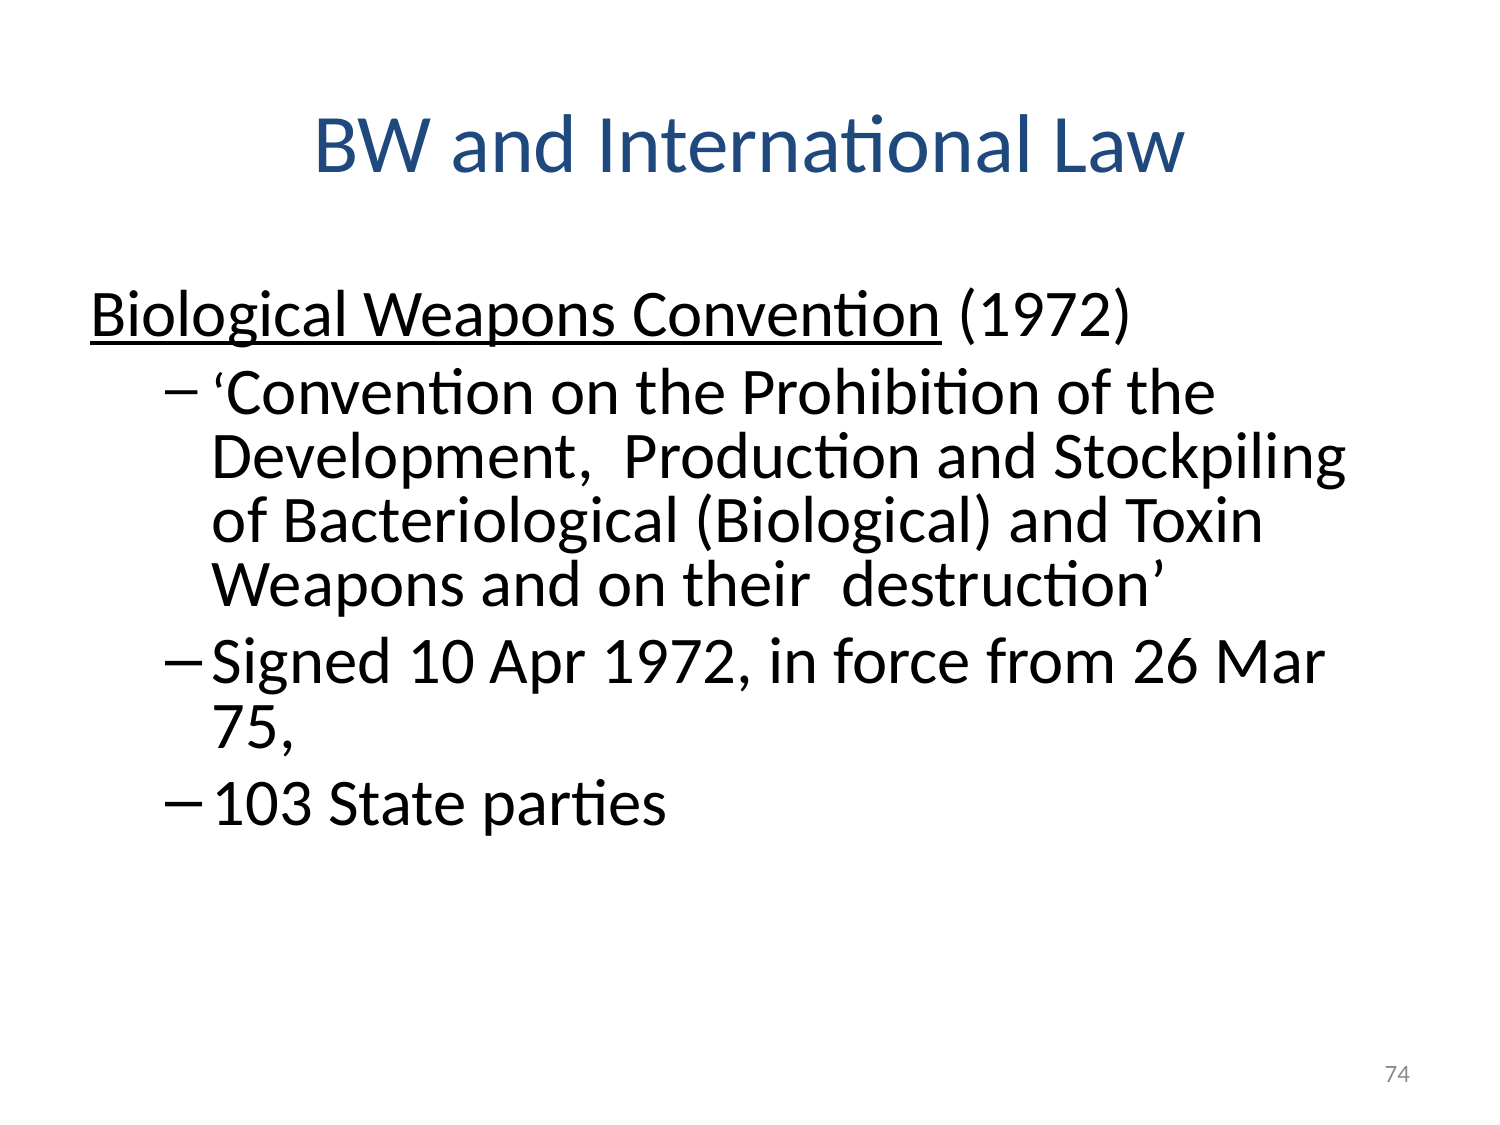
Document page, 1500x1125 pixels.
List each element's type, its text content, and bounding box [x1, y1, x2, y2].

title BW and International Law [75, 45, 1425, 233]
slide_number 74 [1074, 1042, 1425, 1103]
list Biological Weapons Convention (1972) ‘Convention on the Prohibition of the Development, Production and Stockpiling of Bacteriological (Biological) and Toxin Weapons and on their destruction’ Signed 10 Apr 1972, in force from 26 Mar 75, 103 State parties [75, 262, 1425, 1005]
